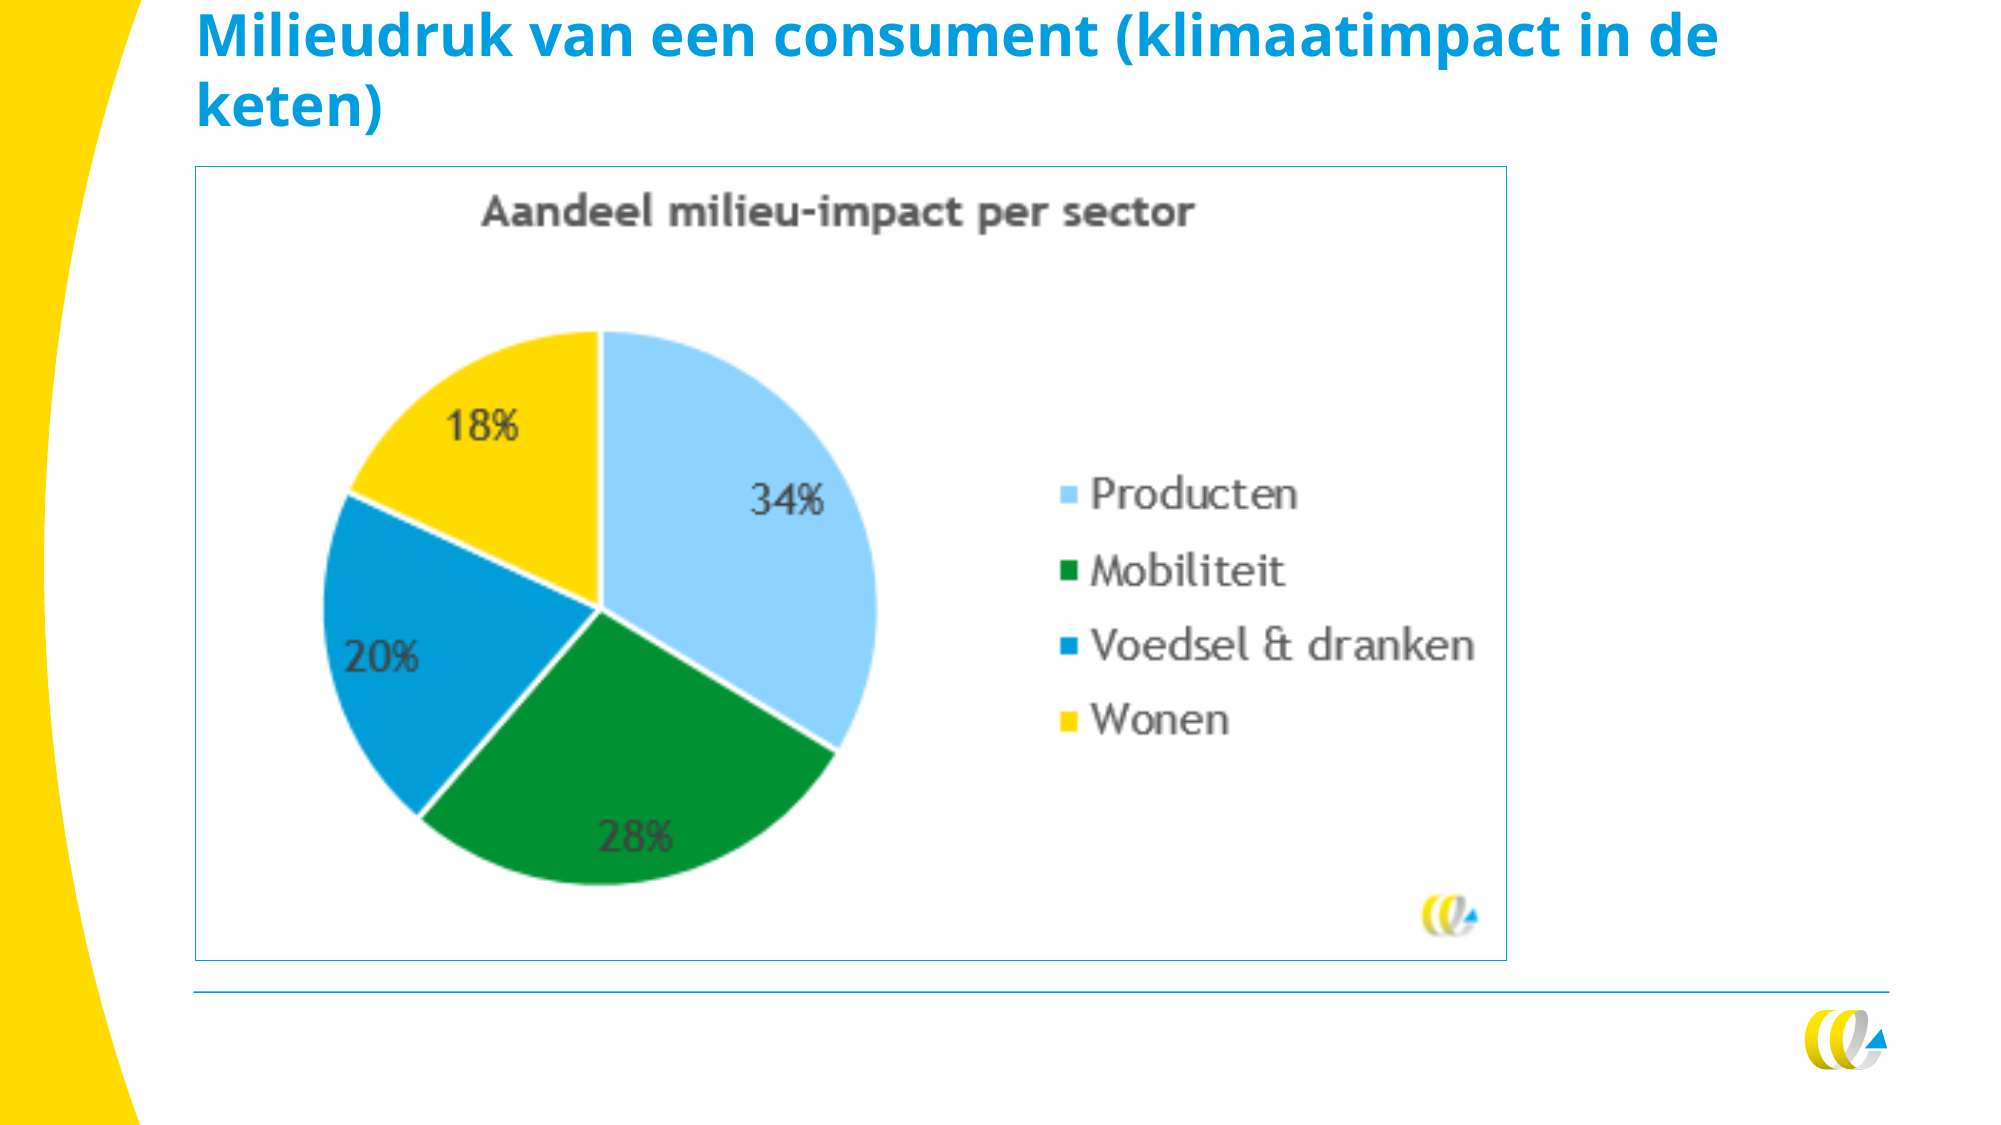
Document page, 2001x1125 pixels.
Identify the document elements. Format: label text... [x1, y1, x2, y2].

title Milieudruk van een consument (klimaatimpact in de keten) [195, 0, 1881, 139]
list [194, 165, 1507, 961]
picture [1804, 1010, 1882, 1070]
